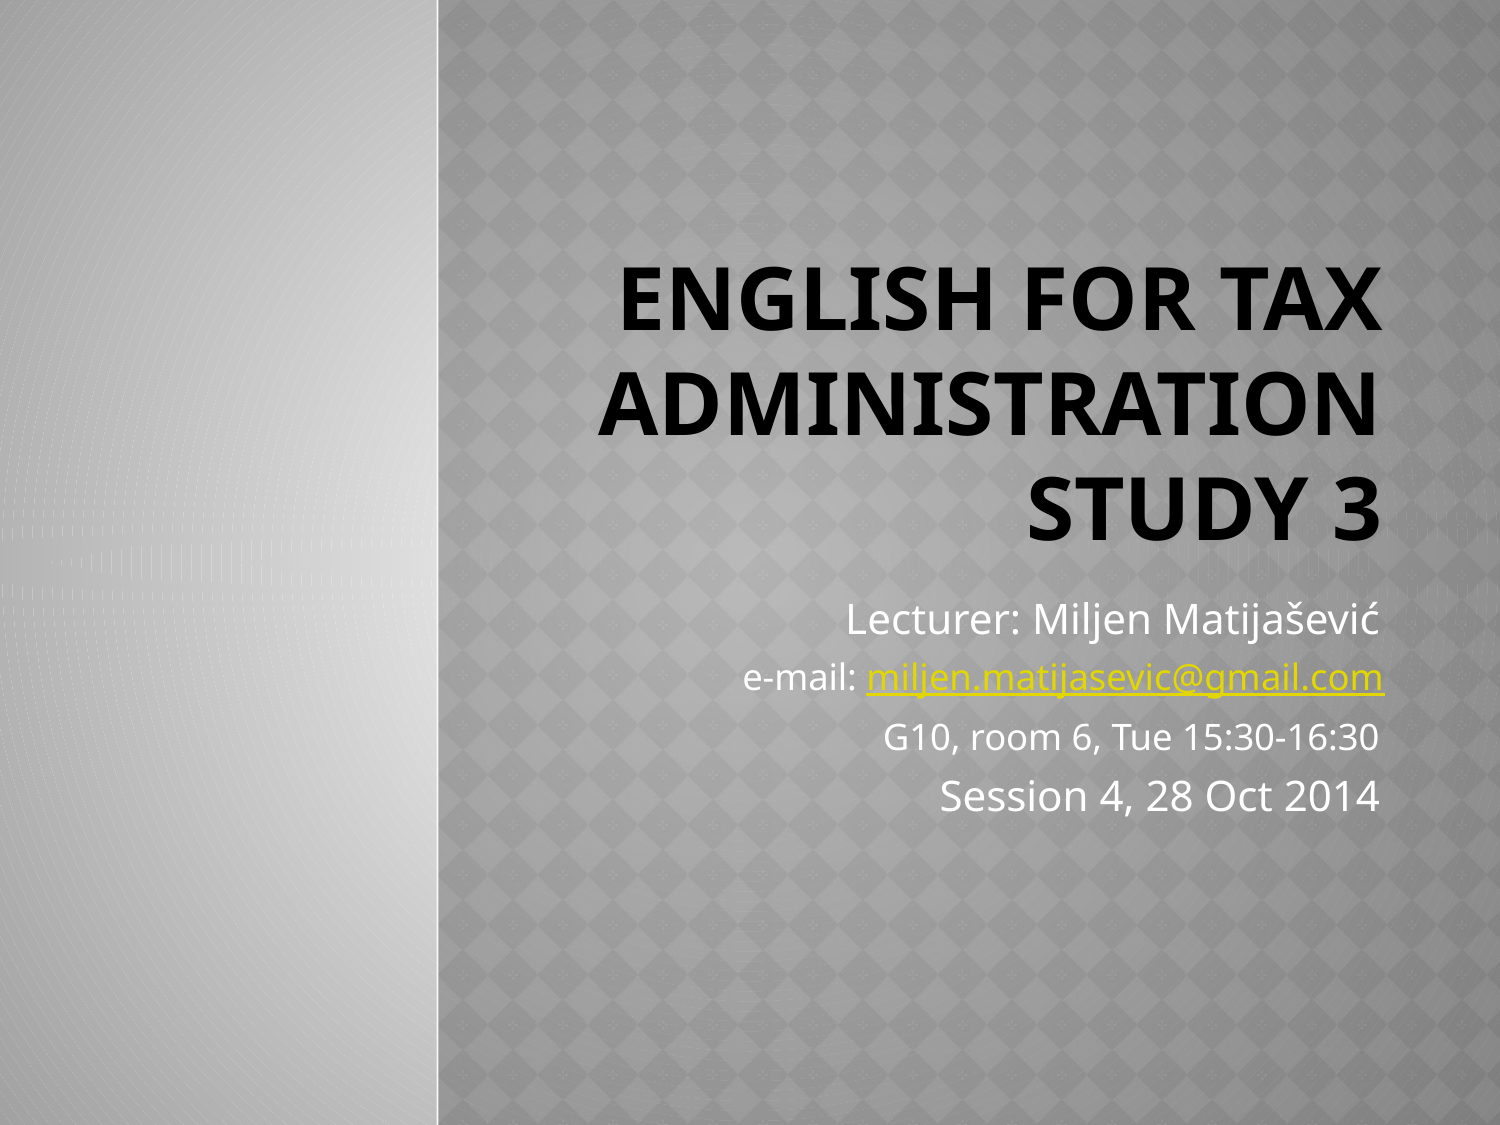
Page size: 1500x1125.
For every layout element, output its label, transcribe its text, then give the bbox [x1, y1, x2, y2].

subtitle Lecturer: Miljen Matijašević e-mail: miljen.matijasevic@gmail.com G10, room 6, Tue 15:30-16:30 Session 4, 28 Oct 2014 [112, 592, 1388, 821]
title English for Tax Administration Study 3 [552, 87, 1390, 558]
